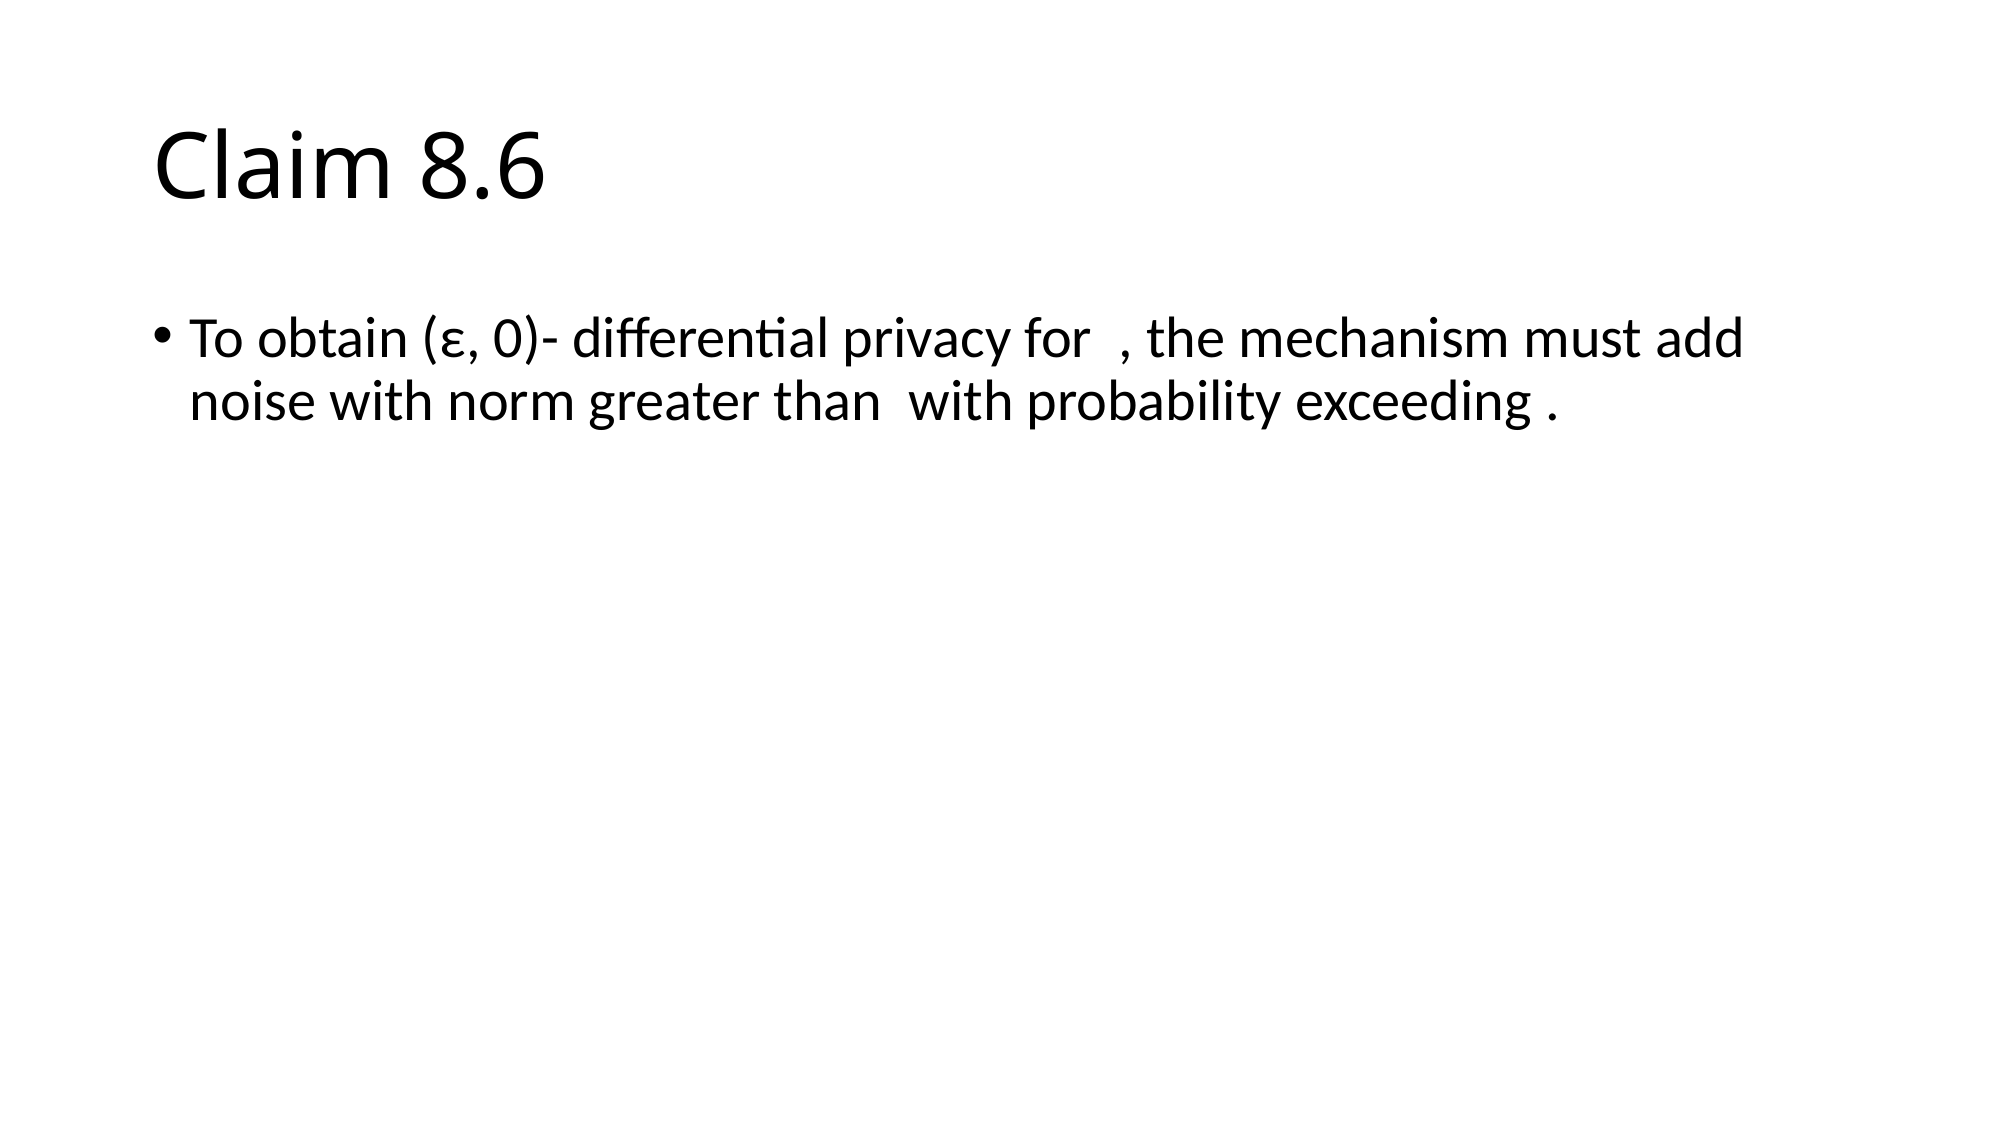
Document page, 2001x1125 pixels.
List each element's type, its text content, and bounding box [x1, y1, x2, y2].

title Claim 8.6 [137, 59, 1863, 278]
